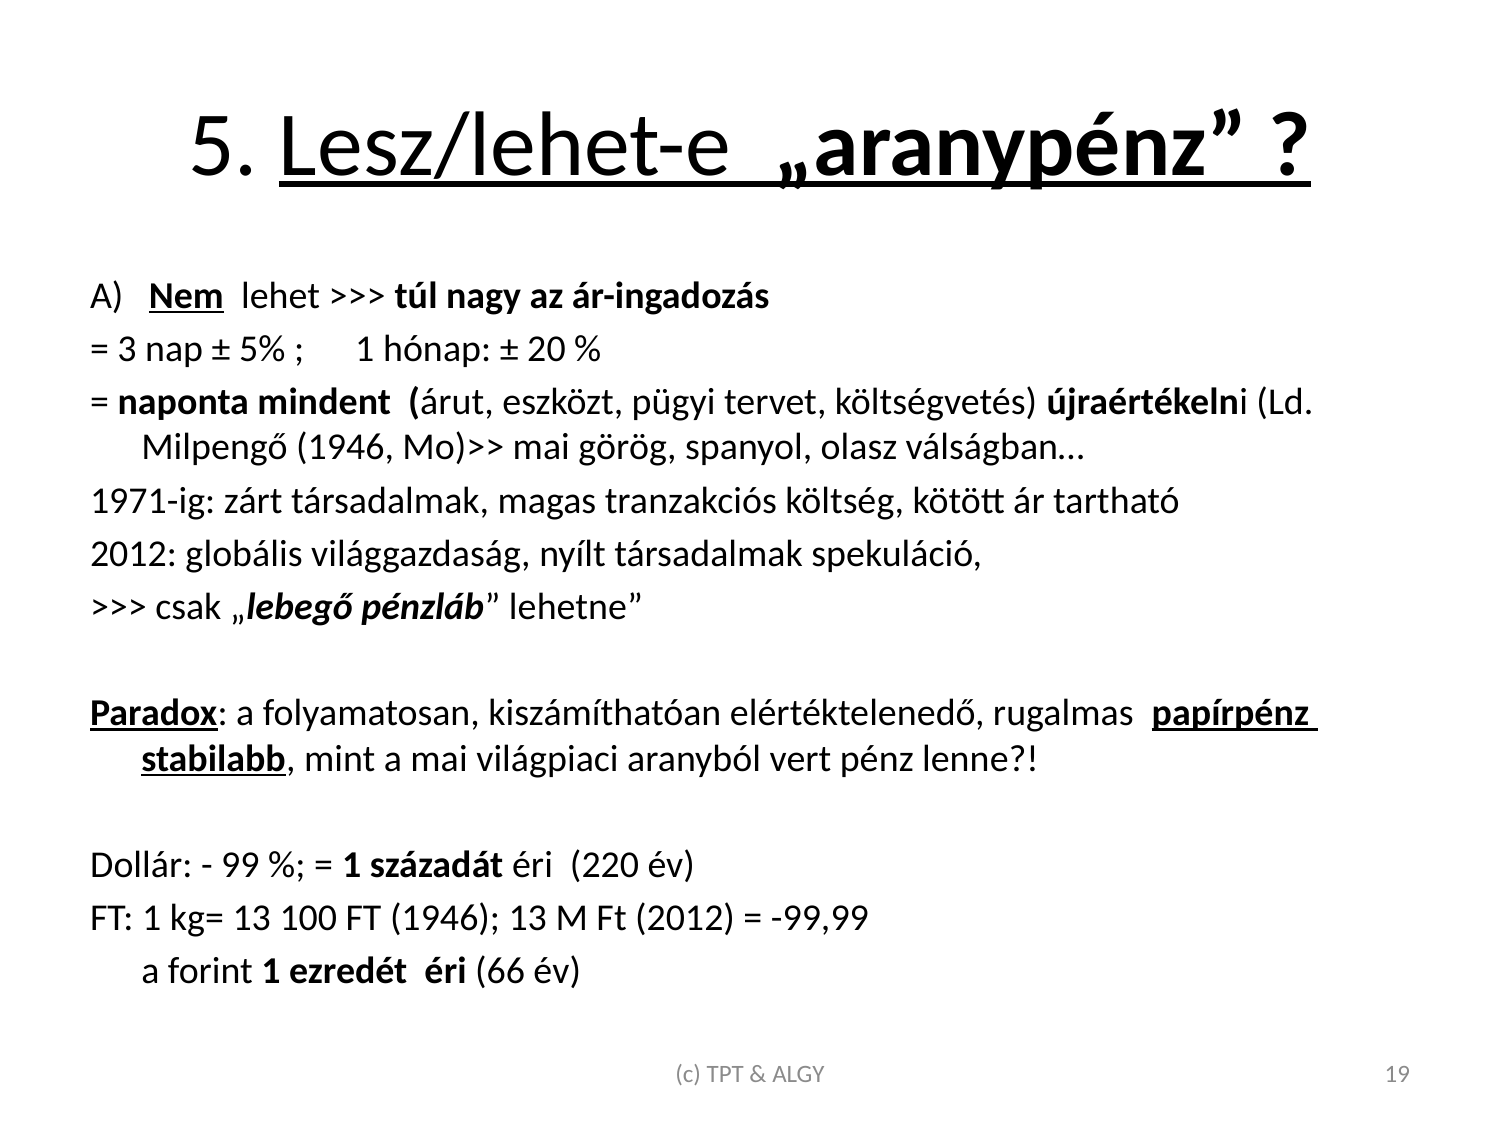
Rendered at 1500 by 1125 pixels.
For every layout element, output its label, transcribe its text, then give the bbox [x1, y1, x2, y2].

list A) Nem lehet >>> túl nagy az ár-ingadozás = 3 nap ± 5% ; 1 hónap: ± 20 % = naponta mindent (árut, eszközt, pügyi tervet, költségvetés) újraértékelni (Ld. Milpengő (1946, Mo)>> mai görög, spanyol, olasz válságban… 1971-ig: zárt társadalmak, magas tranzakciós költség, kötött ár tartható 2012: globális világgazdaság, nyílt társadalmak spekuláció, >>> csak „lebegő pénzláb” lehetne” Paradox: a folyamatosan, kiszámíthatóan elértéktelenedő, rugalmas papírpénz stabilabb, mint a mai világpiaci aranyból vert pénz lenne?! Dollár: - 99 %; = 1 századát éri (220 év) FT: 1 kg= 13 100 FT (1946); 13 M Ft (2012) = -99,99 a forint 1 ezredét éri (66 év) [75, 262, 1425, 1005]
footer (c) TPT & ALGY [512, 1042, 988, 1103]
title 5. Lesz/lehet-e „aranypénz” ? [75, 45, 1425, 233]
slide_number 19 [1074, 1042, 1425, 1103]
